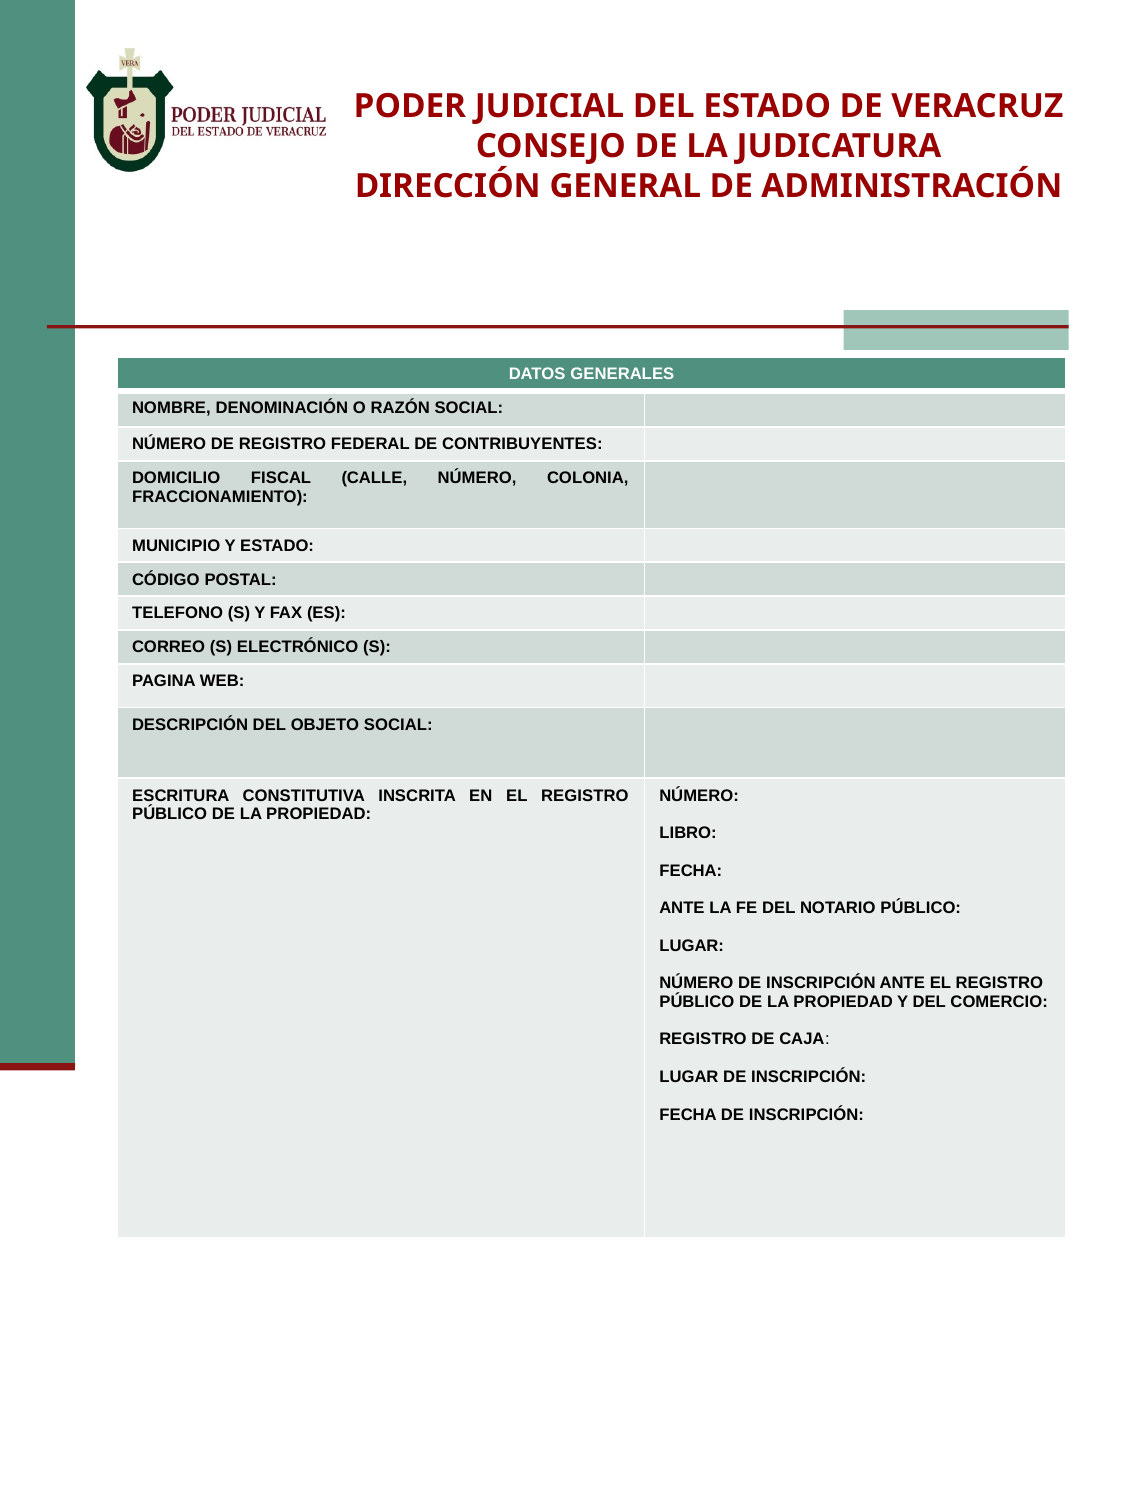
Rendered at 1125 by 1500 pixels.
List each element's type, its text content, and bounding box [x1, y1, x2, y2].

picture [77, 41, 339, 190]
table_cell CORREO (S) ELECTRÓNICO (S): [118, 631, 644, 663]
table_cell DESCRIPCIÓN DEL OBJETO SOCIAL: [118, 708, 644, 777]
table_cell [645, 462, 1065, 528]
table_cell MUNICIPIO Y ESTADO: [118, 529, 644, 561]
list [112, 597, 1069, 1301]
table_cell ESCRITURA CONSTITUTIVA INSCRITA EN EL REGISTRO PÚBLICO DE LA PROPIEDAD: [118, 779, 644, 1237]
table_cell [645, 563, 1065, 595]
table_cell [645, 428, 1065, 460]
text_box Poder Judicial Del Estado de Veracruz Consejo de la Judicatura Dirección General de Administración [292, 76, 1125, 212]
table_cell NÚMERO DE REGISTRO FEDERAL DE CONTRIBUYENTES: [118, 428, 644, 460]
table_cell [645, 631, 1065, 663]
table_cell [645, 529, 1065, 561]
table_cell TELEFONO (S) Y FAX (ES): [118, 597, 644, 629]
table_cell DOMICILIO FISCAL (CALLE, NÚMERO, COLONIA, FRACCIONAMIENTO): [118, 462, 644, 528]
table_cell [645, 394, 1065, 426]
table_cell NÚMERO: LIBRO: FECHA: ANTE LA FE DEL NOTARIO PÚBLICO: LUGAR: NÚMERO DE INSCRIPCIÓN ANTE EL REGISTRO PÚBLICO DE LA PROPIEDAD Y DEL COMERCIO: REGISTRO DE CAJA: LUGAR DE INSCRIPCIÓN: FECHA DE INSCRIPCIÓN: [645, 779, 1065, 1237]
table_cell [645, 597, 1065, 629]
table_cell [645, 665, 1065, 707]
table_cell PAGINA WEB: [118, 665, 644, 707]
table_cell [645, 708, 1065, 777]
table_cell CÓDIGO POSTAL: [118, 563, 644, 595]
table_cell NOMBRE, DENOMINACIÓN O RAZÓN SOCIAL: [118, 394, 644, 426]
table_header DATOS GENERALES [118, 358, 1065, 388]
